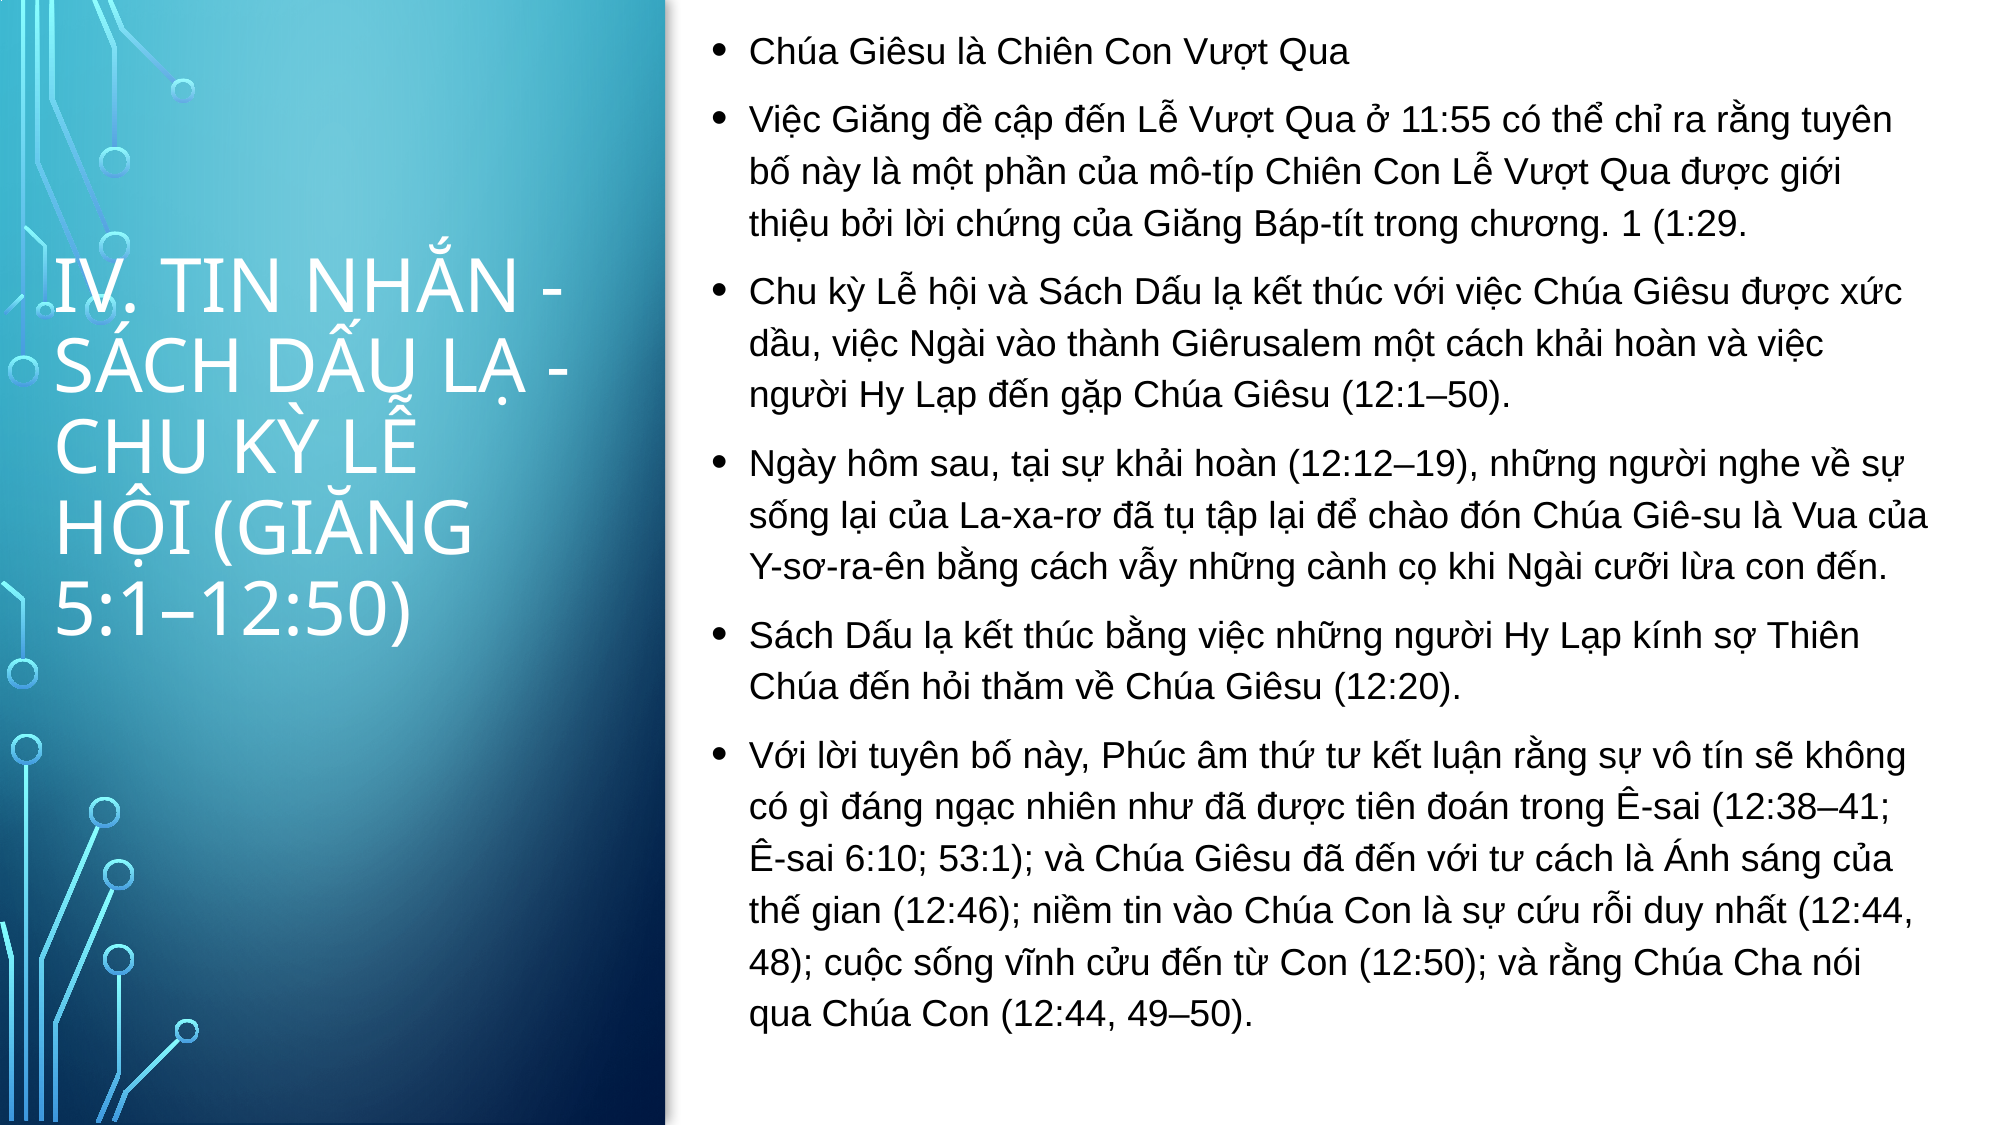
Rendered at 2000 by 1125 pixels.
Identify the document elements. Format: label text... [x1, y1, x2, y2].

list Chúa Giêsu là Chiên Con Vượt Qua Việc Giăng đề cập đến Lễ Vượt Qua ở 11:55 có thể chỉ ra rằng tuyên bố này là một phần của mô-típ Chiên Con Lễ Vượt Qua được giới thiệu bởi lời chứng của Giăng Báp-tít trong chương. 1 (1:29. Chu kỳ Lễ hội và Sách Dấu lạ kết thúc với việc Chúa Giêsu được xức dầu, việc Ngài vào thành Giêrusalem một cách khải hoàn và việc người Hy Lạp đến gặp Chúa Giêsu (12:1–50). Ngày hôm sau, tại sự khải hoàn (12:12–19), những người nghe về sự sống lại của La-xa-rơ đã tụ tập lại để chào đón Chúa Giê-su là Vua của Y-sơ-ra-ên bằng cách vẫy những cành cọ khi Ngài cưỡi lừa con đến. Sách Dấu lạ kết thúc bằng việc những người Hy Lạp kính sợ Thiên Chúa đến hỏi thăm về Chúa Giêsu (12:20). Với lời tuyên bố này, Phúc âm thứ tư kết luận rằng sự vô tín sẽ không có gì đáng ngạc nhiên như đã được tiên đoán trong Ê-sai (12:38–41; Ê-sai 6:10; 53:1); và Chúa Giêsu đã đến với tư cách là Ánh sáng của thế gian (12:46); niềm tin vào Chúa Con là sự cứu rỗi duy nhất (12:44, 48); cuộc sống vĩnh cửu đến từ Con (12:50); và rằng Chúa Cha nói qua Chúa Con (12:44, 49–50). [696, 12, 1948, 1100]
picture [0, 0, 667, 1125]
text_box [678, 0, 2000, 1125]
